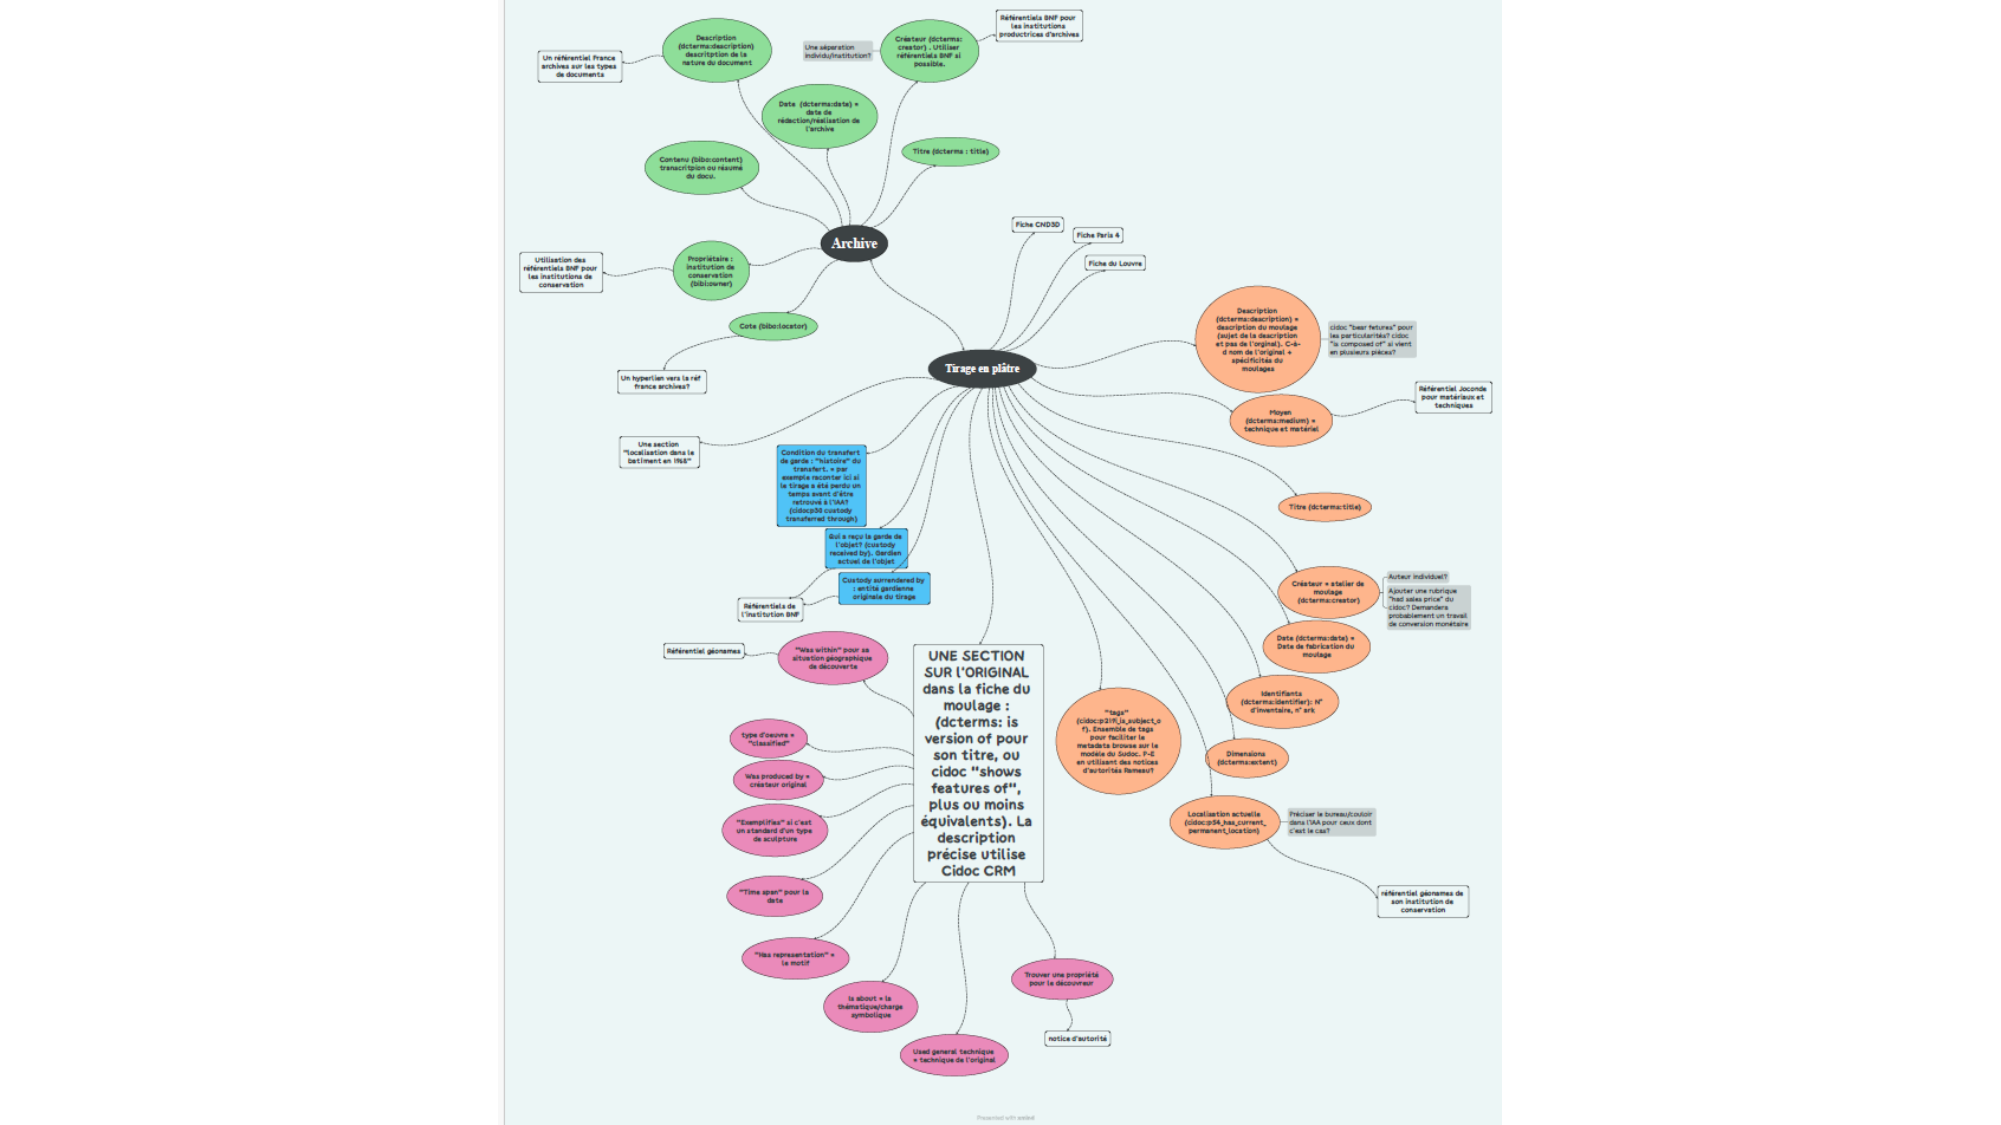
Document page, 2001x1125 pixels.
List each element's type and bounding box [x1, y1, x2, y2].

picture [498, 0, 1502, 1125]
